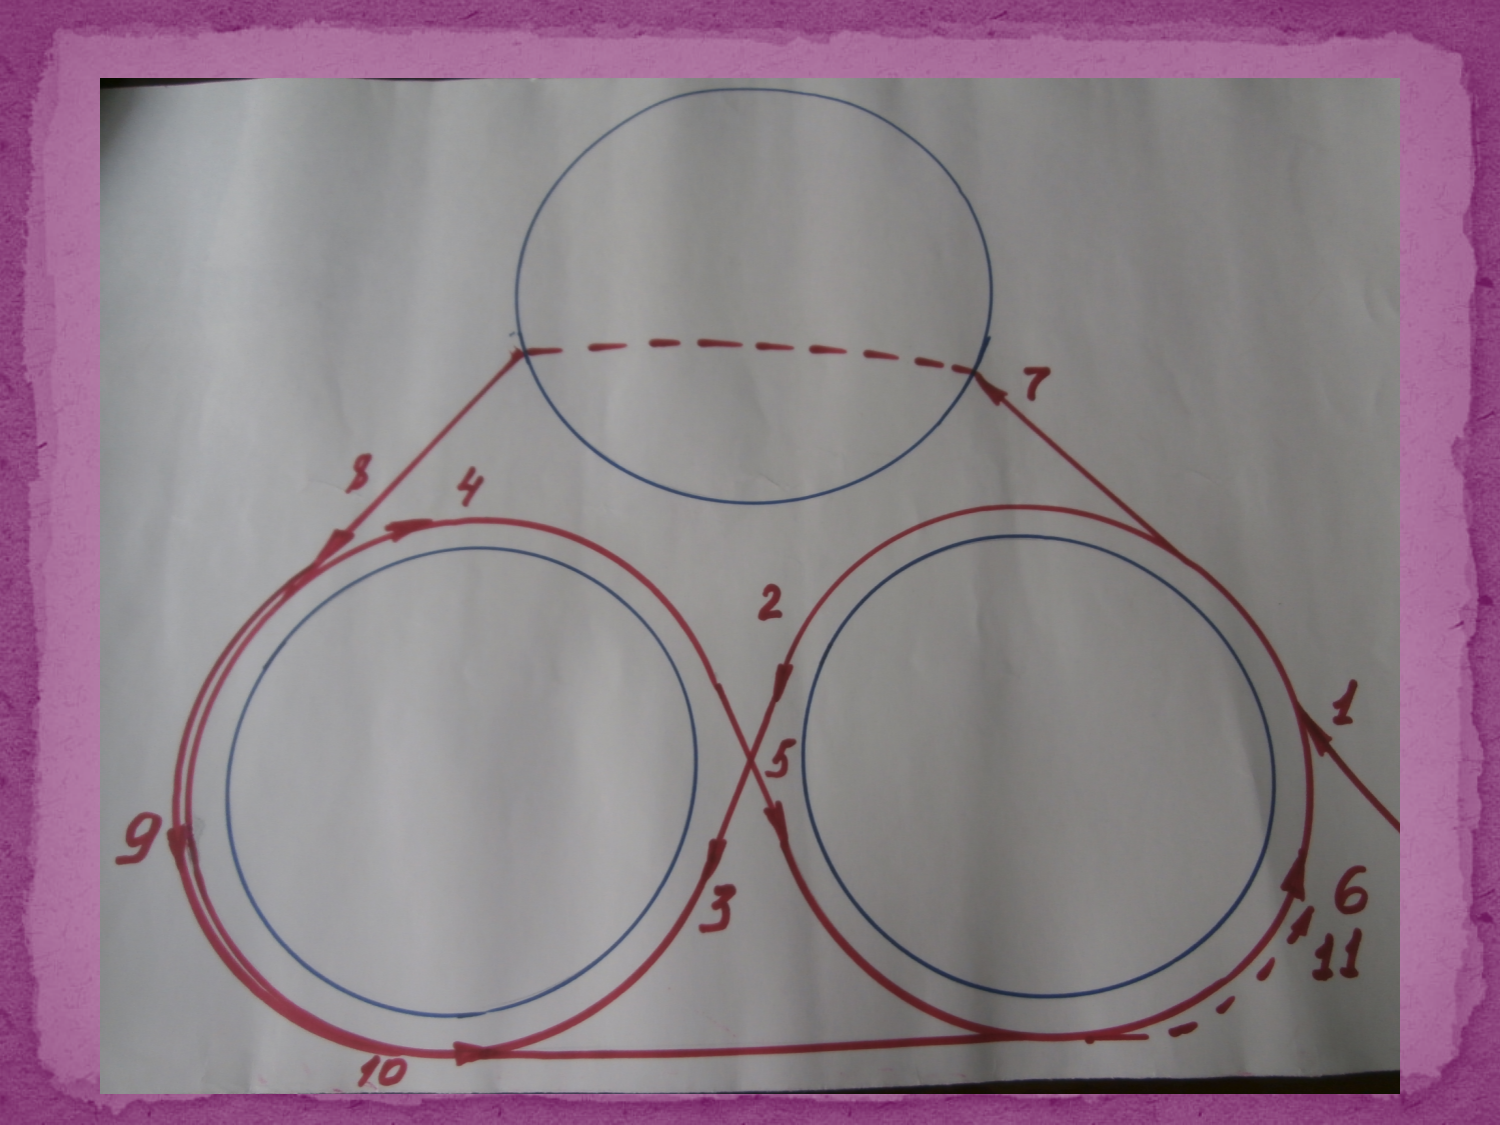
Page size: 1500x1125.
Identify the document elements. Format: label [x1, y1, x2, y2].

picture [100, 78, 1400, 1094]
